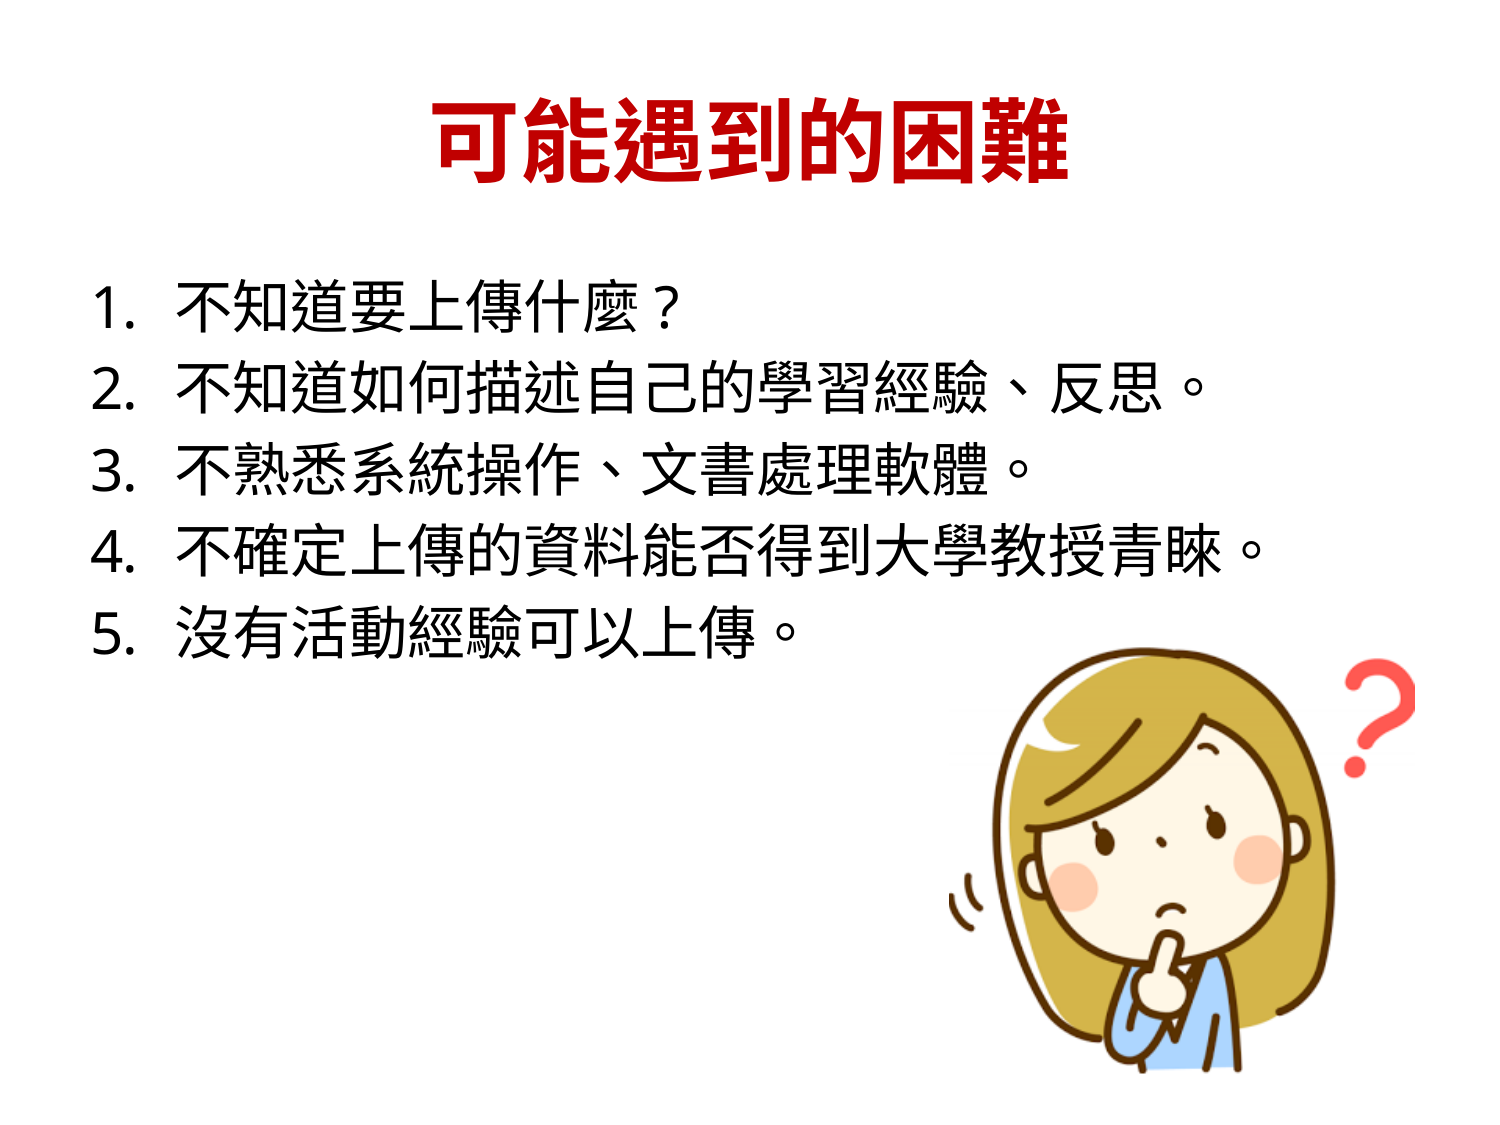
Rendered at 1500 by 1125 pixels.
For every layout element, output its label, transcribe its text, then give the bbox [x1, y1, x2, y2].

title 可能遇到的困難 [75, 45, 1425, 233]
picture [948, 632, 1416, 1091]
list 不知道要上傳什麼? 不知道如何描述自己的學習經驗、反思。 不熟悉系統操作、文書處理軟體。 不確定上傳的資料能否得到大學教授青睞。 沒有活動經驗可以上傳。 [75, 262, 1425, 1005]
